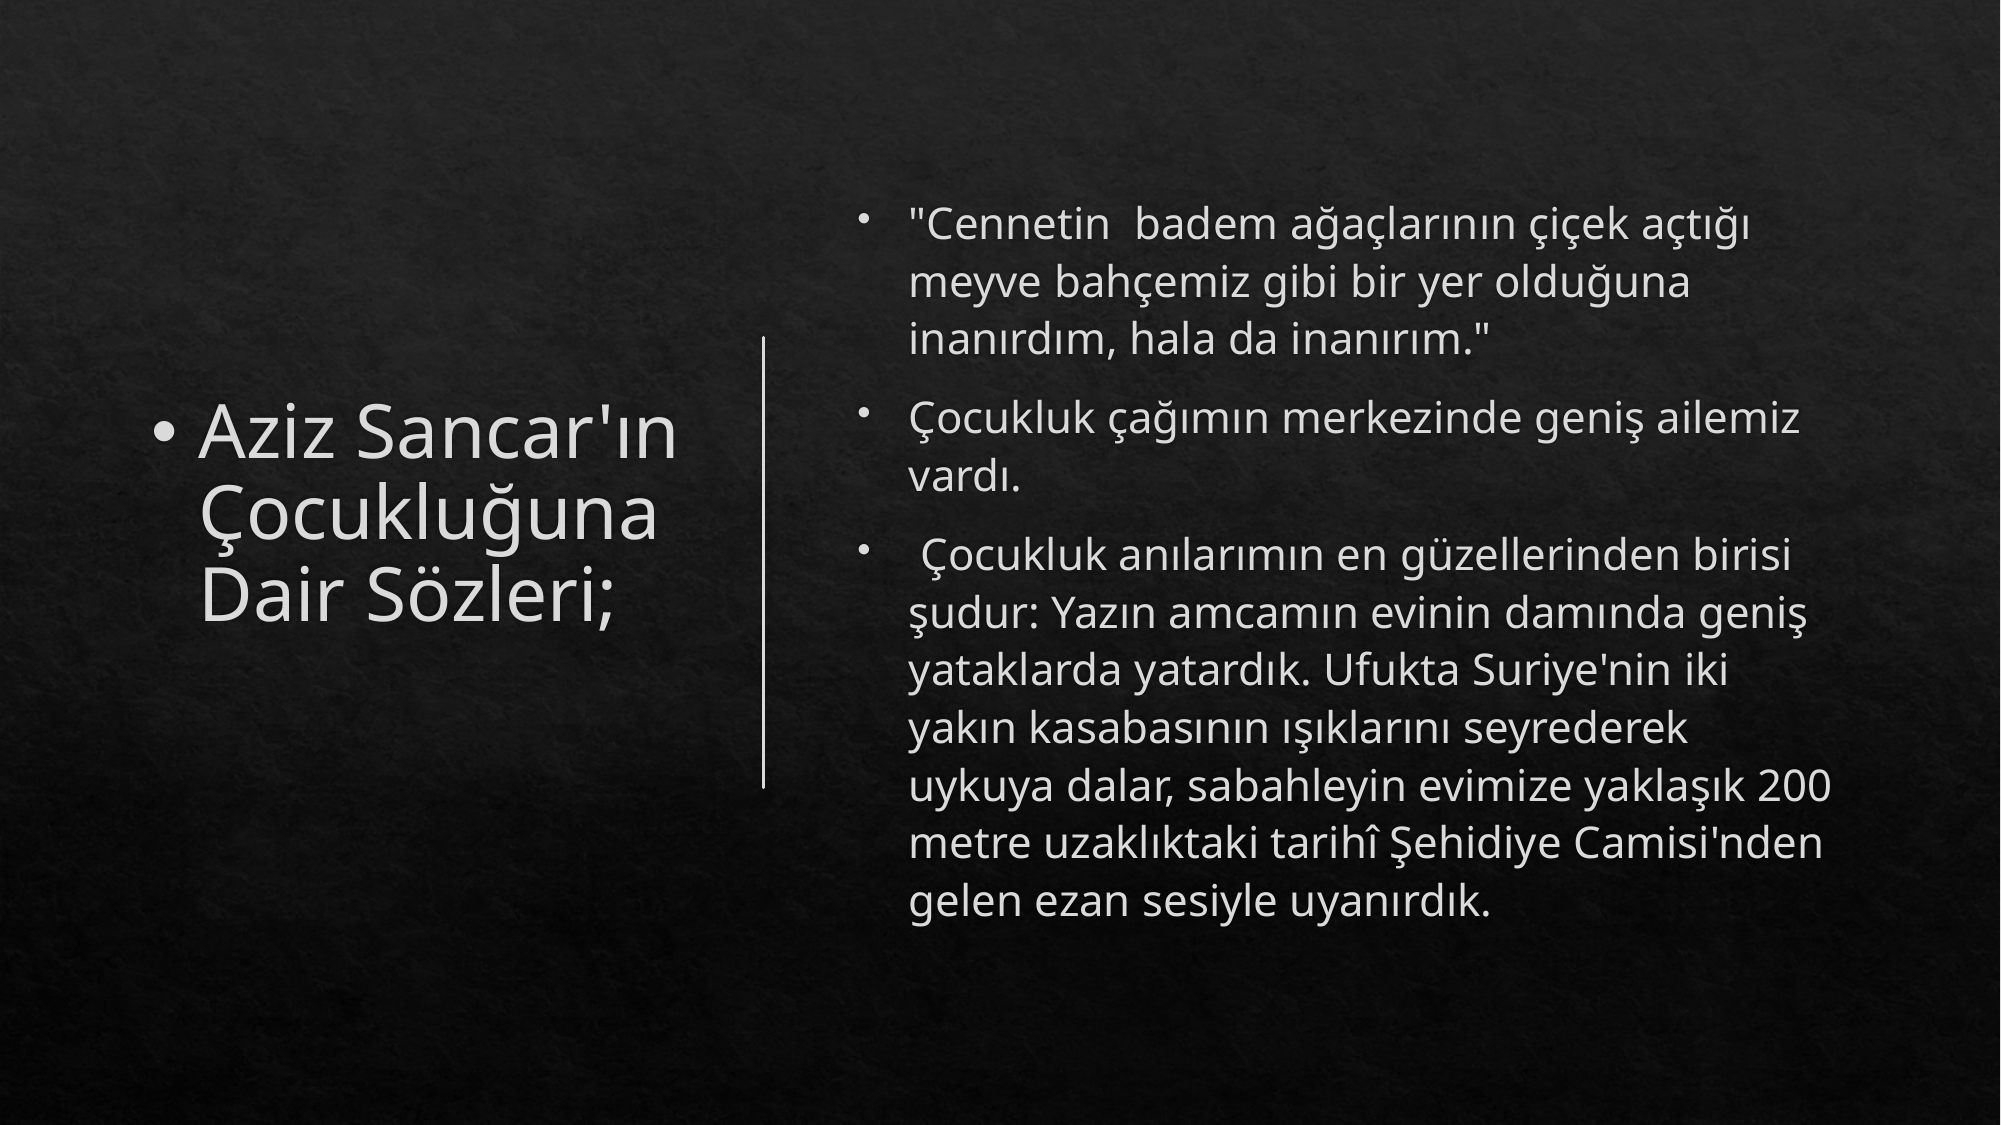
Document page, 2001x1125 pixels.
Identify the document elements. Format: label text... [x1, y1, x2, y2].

title Aziz Sancar'ın Çocukluğuna Dair Sözleri; [136, 183, 709, 942]
list "Cennetin badem ağaçlarının çiçek açtığı meyve bahçemiz gibi bir yer olduğuna inanırdım, hala da inanırım." Çocukluk çağımın merkezinde geniş ailemiz vardı. Çocukluk anılarımın en güzellerinden birisi şudur: Yazın amcamın evinin damında geniş yataklarda yatardık. Ufukta Suriye'nin iki yakın kasabasının ışıklarını seyrederek uykuya dalar, sabahleyin evimize yaklaşık 200 metre uzaklıktaki tarihî Şehidiye Camisi'nden gelen ezan sesiyle uyanırdık. [837, 183, 1862, 942]
text_box [0, 0, 2000, 1125]
